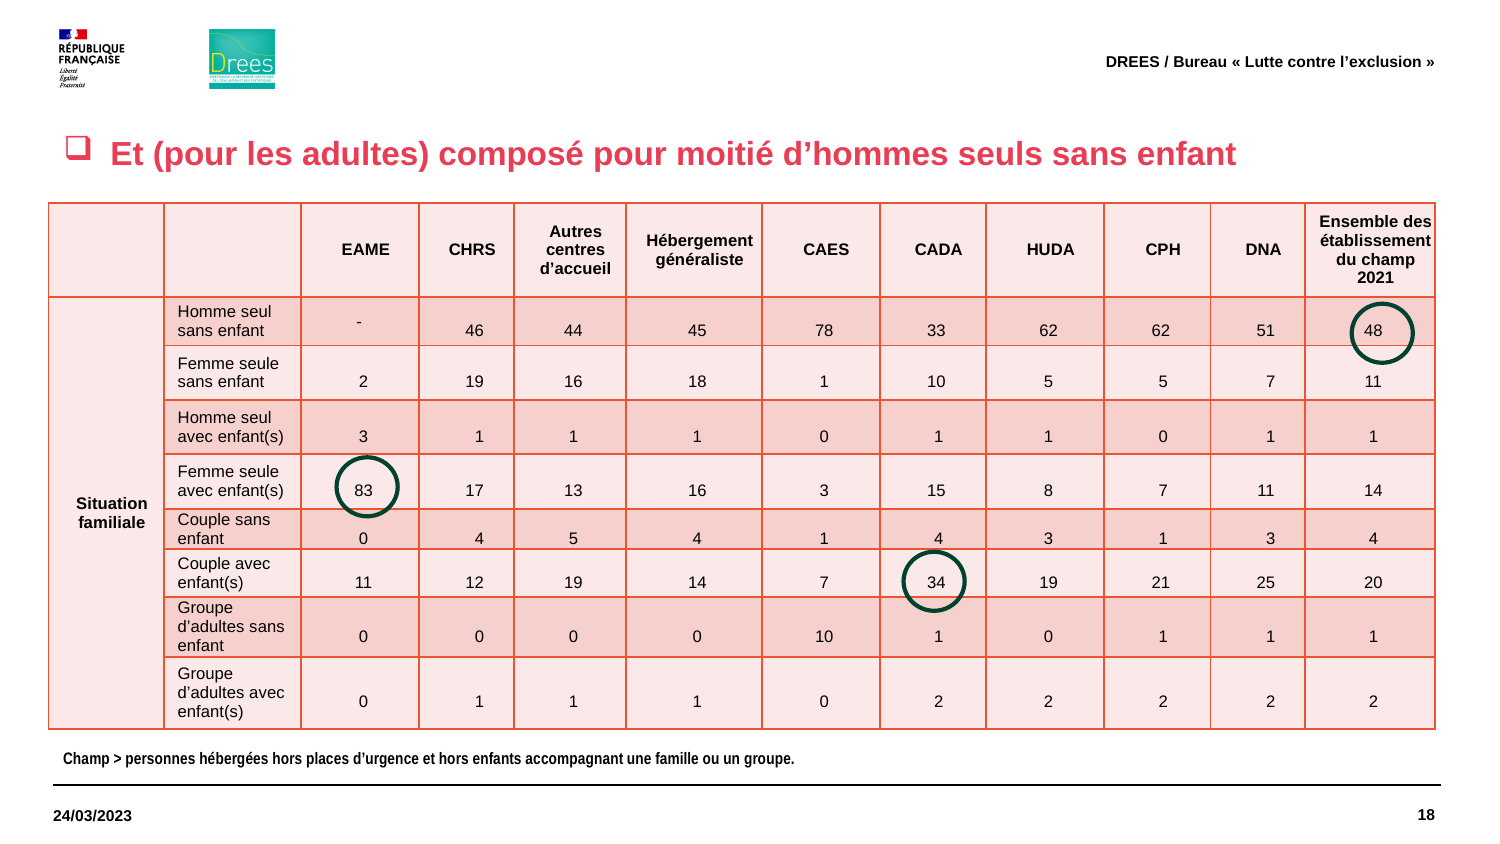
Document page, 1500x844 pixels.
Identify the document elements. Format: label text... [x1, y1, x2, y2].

table_cell 1 [420, 658, 513, 728]
table_cell 21 [1105, 550, 1210, 596]
table_cell 1 [515, 658, 625, 728]
table_cell 1 [515, 401, 625, 453]
table_header CPH [1105, 204, 1210, 296]
table_cell 7 [1105, 455, 1210, 508]
table_cell 83 [375, 455, 418, 508]
table_cell 11 [1306, 346, 1434, 399]
table_cell 45 [627, 298, 761, 345]
table_cell 7 [1211, 346, 1304, 399]
table_cell 16 [515, 346, 625, 399]
table_cell 0 [627, 598, 761, 656]
text_box [1349, 301, 1415, 365]
table_cell 0 [763, 658, 879, 728]
table_cell 0 [1105, 401, 1210, 453]
table_cell 1 [1306, 401, 1434, 453]
table_header EAME [302, 204, 418, 296]
table_header Ensemble des établissement du champ 2021 [1306, 204, 1434, 296]
table_header CAES [763, 204, 879, 296]
table_cell 62 [987, 298, 1103, 345]
table_cell 62 [1105, 298, 1210, 345]
table_cell 0 [420, 598, 513, 656]
table_cell 0 [987, 598, 1103, 656]
table_cell 2 [987, 658, 1103, 728]
table_cell 78 [763, 298, 879, 345]
table_cell 4 [1306, 510, 1434, 548]
table_cell 2 [1105, 658, 1210, 728]
table_cell Groupe d’adultes sans enfant [165, 598, 300, 656]
table_cell Couple sans enfant [165, 510, 300, 548]
table_cell 1 [1105, 598, 1210, 656]
table_cell 1 [1211, 401, 1304, 453]
text_box Champ > personnes hébergées hors places d’urgence et hors enfants accompagnant une famille ou un groupe. [48, 740, 839, 775]
table_cell 10 [881, 346, 985, 399]
table_cell 51 [1211, 298, 1304, 345]
table_cell 4 [881, 510, 985, 548]
table_header [49, 204, 163, 296]
table_cell 19 [515, 550, 625, 596]
table_cell 12 [420, 550, 513, 596]
table_cell 0 [302, 598, 418, 656]
text_box [334, 455, 400, 519]
table_cell - [302, 298, 418, 345]
table_cell 1 [881, 598, 985, 656]
table_cell 44 [515, 298, 625, 345]
table_header DNA [1211, 204, 1304, 296]
table_cell 4 [420, 510, 513, 548]
table_cell Situation familiale [49, 298, 163, 728]
table_cell 1 [987, 401, 1103, 453]
table_cell 11 [302, 550, 418, 596]
table_cell 4 [627, 510, 761, 548]
table_cell Femme seule avec enfant(s) [165, 455, 300, 508]
table_cell 18 [627, 346, 761, 399]
table_cell 1 [627, 401, 761, 453]
table_cell 34 [944, 550, 985, 596]
table_cell 0 [302, 658, 418, 728]
table_cell 1 [763, 510, 879, 548]
slide_number 18 [1213, 784, 1436, 844]
picture [47, 17, 136, 107]
table_cell 5 [515, 510, 625, 548]
table_cell 17 [420, 455, 513, 508]
table_cell 3 [302, 401, 418, 453]
table_cell 48 [1306, 298, 1434, 345]
table_header CADA [881, 204, 985, 296]
table_cell 13 [515, 455, 625, 508]
table_cell 3 [987, 510, 1103, 548]
table_cell Couple avec enfant(s) [165, 550, 300, 596]
table_header Hébergement généraliste [627, 204, 761, 296]
table_cell 2 [1211, 658, 1304, 728]
table_cell 0 [763, 401, 879, 453]
table_cell 2 [881, 658, 985, 728]
table_cell 14 [1306, 455, 1434, 508]
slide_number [53, 787, 246, 844]
table_cell 7 [763, 550, 879, 596]
table_cell 33 [881, 298, 985, 345]
table_header CHRS [420, 204, 513, 296]
table_cell Homme seul sans enfant [165, 298, 300, 345]
footer DREES / Bureau « Lutte contre l’exclusion » [470, 32, 1436, 92]
table_cell 0 [515, 598, 625, 656]
table_cell 1 [1211, 598, 1304, 656]
table_cell 19 [420, 346, 513, 399]
table_cell Femme seule sans enfant [165, 346, 300, 399]
table_cell 0 [302, 510, 418, 548]
table_cell Groupe d’adultes avec enfant(s) [165, 658, 300, 728]
table_cell 16 [627, 455, 761, 508]
table_cell 1 [420, 401, 513, 453]
table_cell 2 [302, 346, 418, 399]
table_cell 1 [763, 346, 879, 399]
table_cell 25 [1211, 550, 1304, 596]
table_cell 19 [987, 550, 1103, 596]
list Et (pour les adultes) composé pour moitié d’hommes seuls sans enfant [48, 730, 1419, 812]
table_cell 1 [1306, 598, 1434, 656]
table_cell 20 [1306, 550, 1434, 596]
table_cell 5 [1105, 346, 1210, 399]
table_cell 83 [302, 455, 359, 508]
table_cell 34 [881, 550, 924, 596]
table_cell 8 [987, 455, 1103, 508]
table_header HUDA [987, 204, 1103, 296]
table_cell 3 [1211, 510, 1304, 548]
table_cell 46 [420, 298, 513, 345]
table_cell 2 [1306, 658, 1434, 728]
text_box [901, 549, 967, 613]
table_cell 1 [1105, 510, 1210, 548]
table_cell 10 [763, 598, 879, 656]
table_header [165, 204, 300, 296]
table_cell 3 [763, 455, 879, 508]
table_cell 5 [987, 346, 1103, 399]
table_cell 15 [881, 455, 985, 508]
table_header Autres centres d’accueil [515, 204, 625, 296]
picture [209, 29, 275, 89]
table_cell 11 [1211, 455, 1304, 508]
table_cell Homme seul avec enfant(s) [165, 401, 300, 453]
table_cell 14 [627, 550, 761, 596]
table_cell 1 [881, 401, 985, 453]
table_cell 1 [627, 658, 761, 728]
list Et (pour les adultes) composé pour moitié d’hommes seuls sans enfant [48, 126, 1419, 202]
